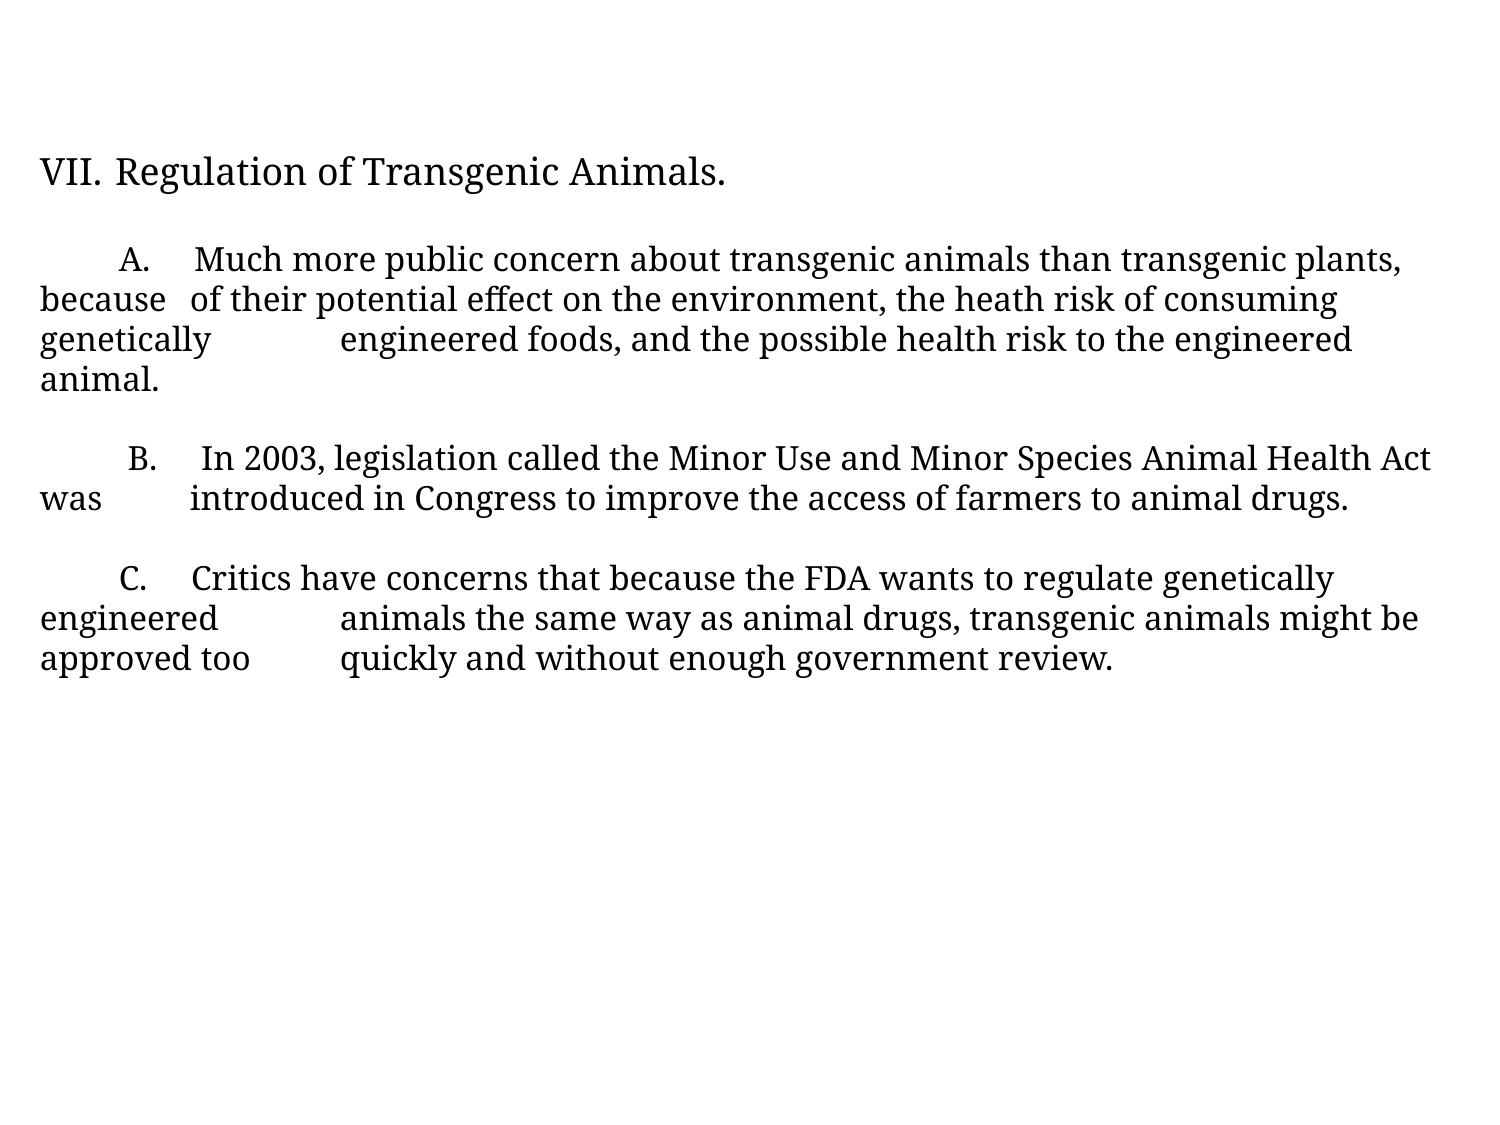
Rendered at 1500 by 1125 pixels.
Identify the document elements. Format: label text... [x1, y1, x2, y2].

text_box Regulation of Transgenic Animals. A. Much more public concern about transgenic animals than transgenic plants, because of their potential effect on the environment, the heath risk of consuming genetically engineered foods, and the possible health risk to the engineered animal. B. In 2003, legislation called the Minor Use and Minor Species Animal Health Act was introduced in Congress to improve the access of farmers to animal drugs. C. Critics have concerns that because the FDA wants to regulate genetically engineered animals the same way as animal drugs, transgenic animals might be approved too quickly and without enough government review. [24, 140, 1463, 685]
